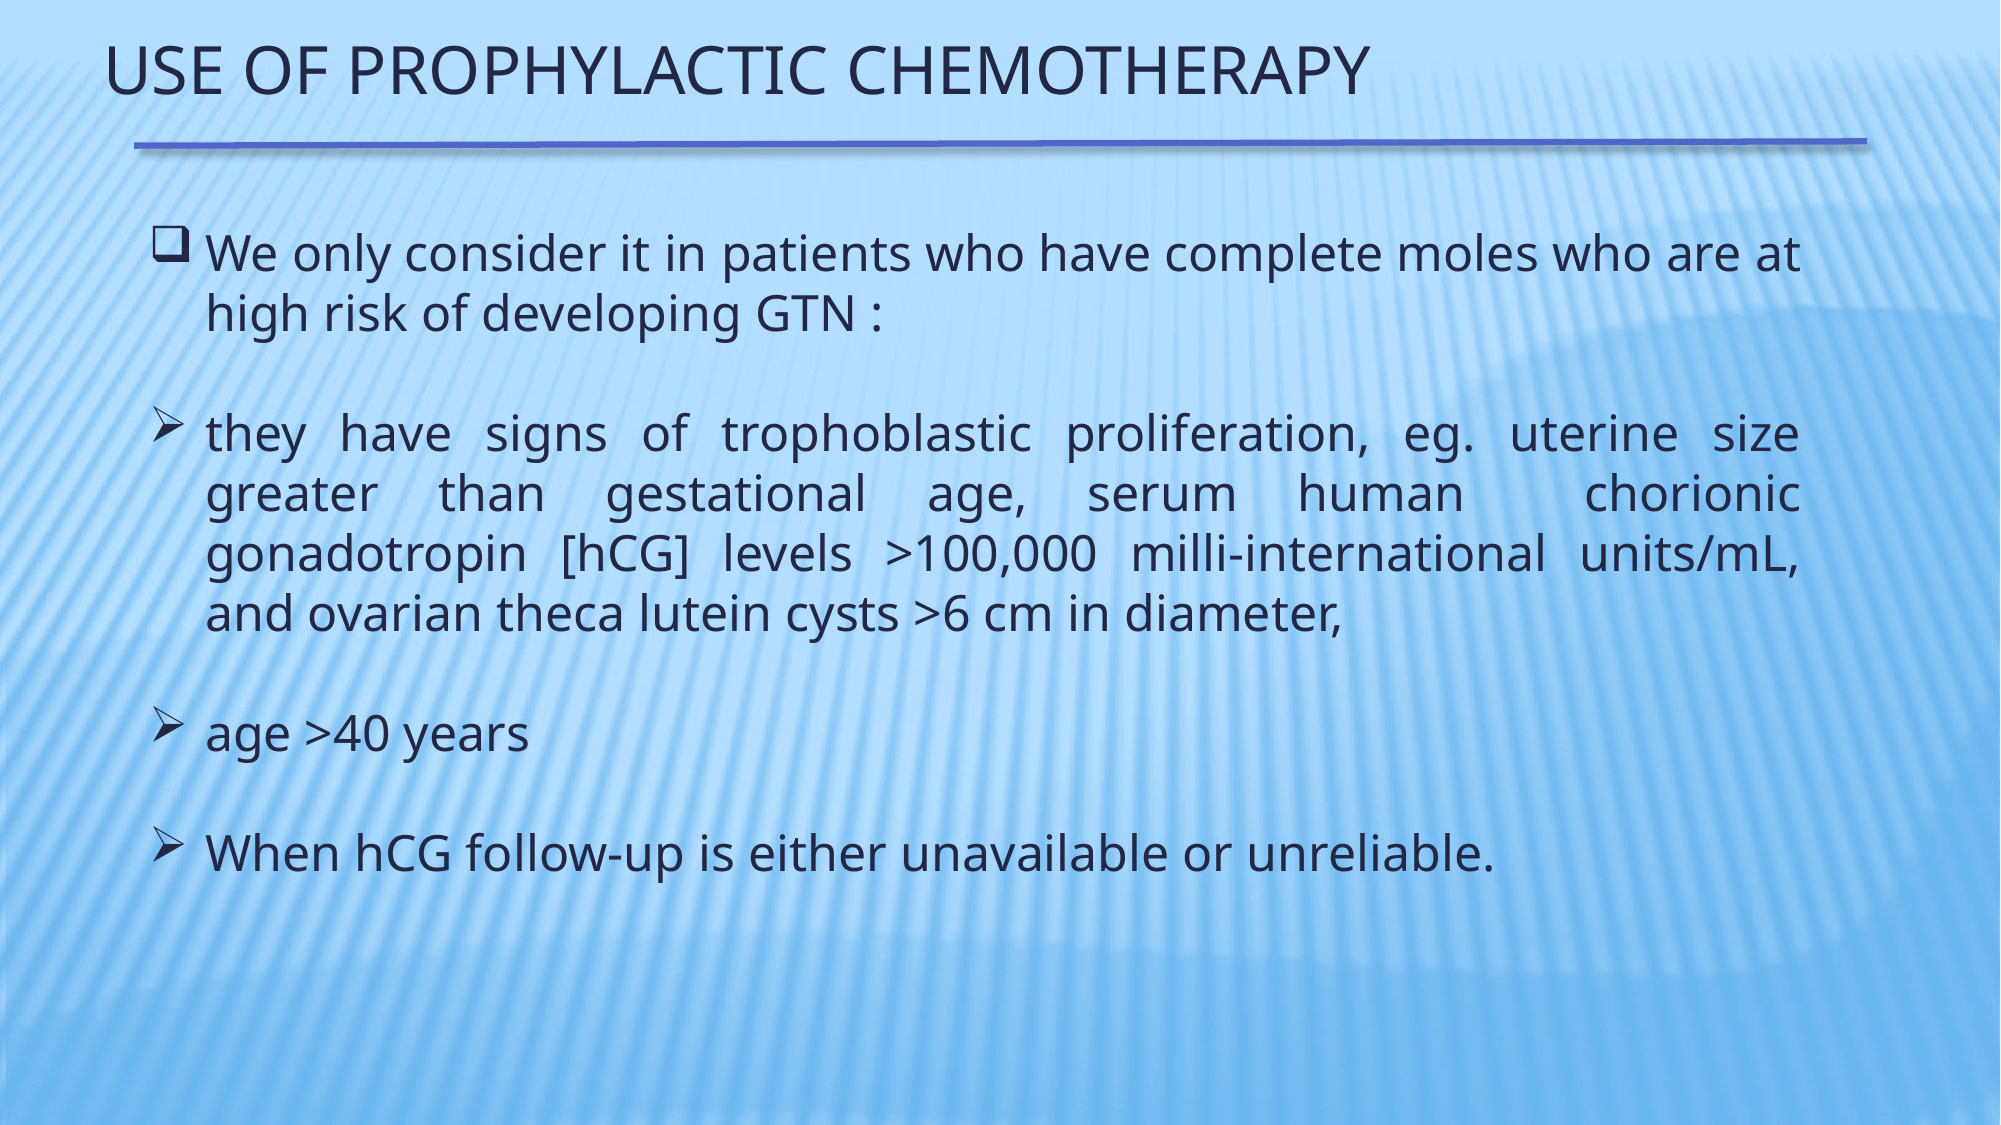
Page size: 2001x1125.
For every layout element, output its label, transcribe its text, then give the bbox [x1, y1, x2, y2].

text_box USE OF PROPHYLACTIC CHEMOTHERAPY [88, 20, 1388, 115]
text_box We only consider it in patients who have complete moles who are at high risk of developing GTN : they have signs of trophoblastic proliferation, eg. uterine size greater than gestational age, serum human chorionic gonadotropin [hCG] levels >100,000 milli-international units/mL, and ovarian theca lutein cysts >6 cm in diameter, age >40 years When hCG follow-up is either unavailable or unreliable. [134, 213, 1817, 889]
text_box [133, 141, 1868, 146]
